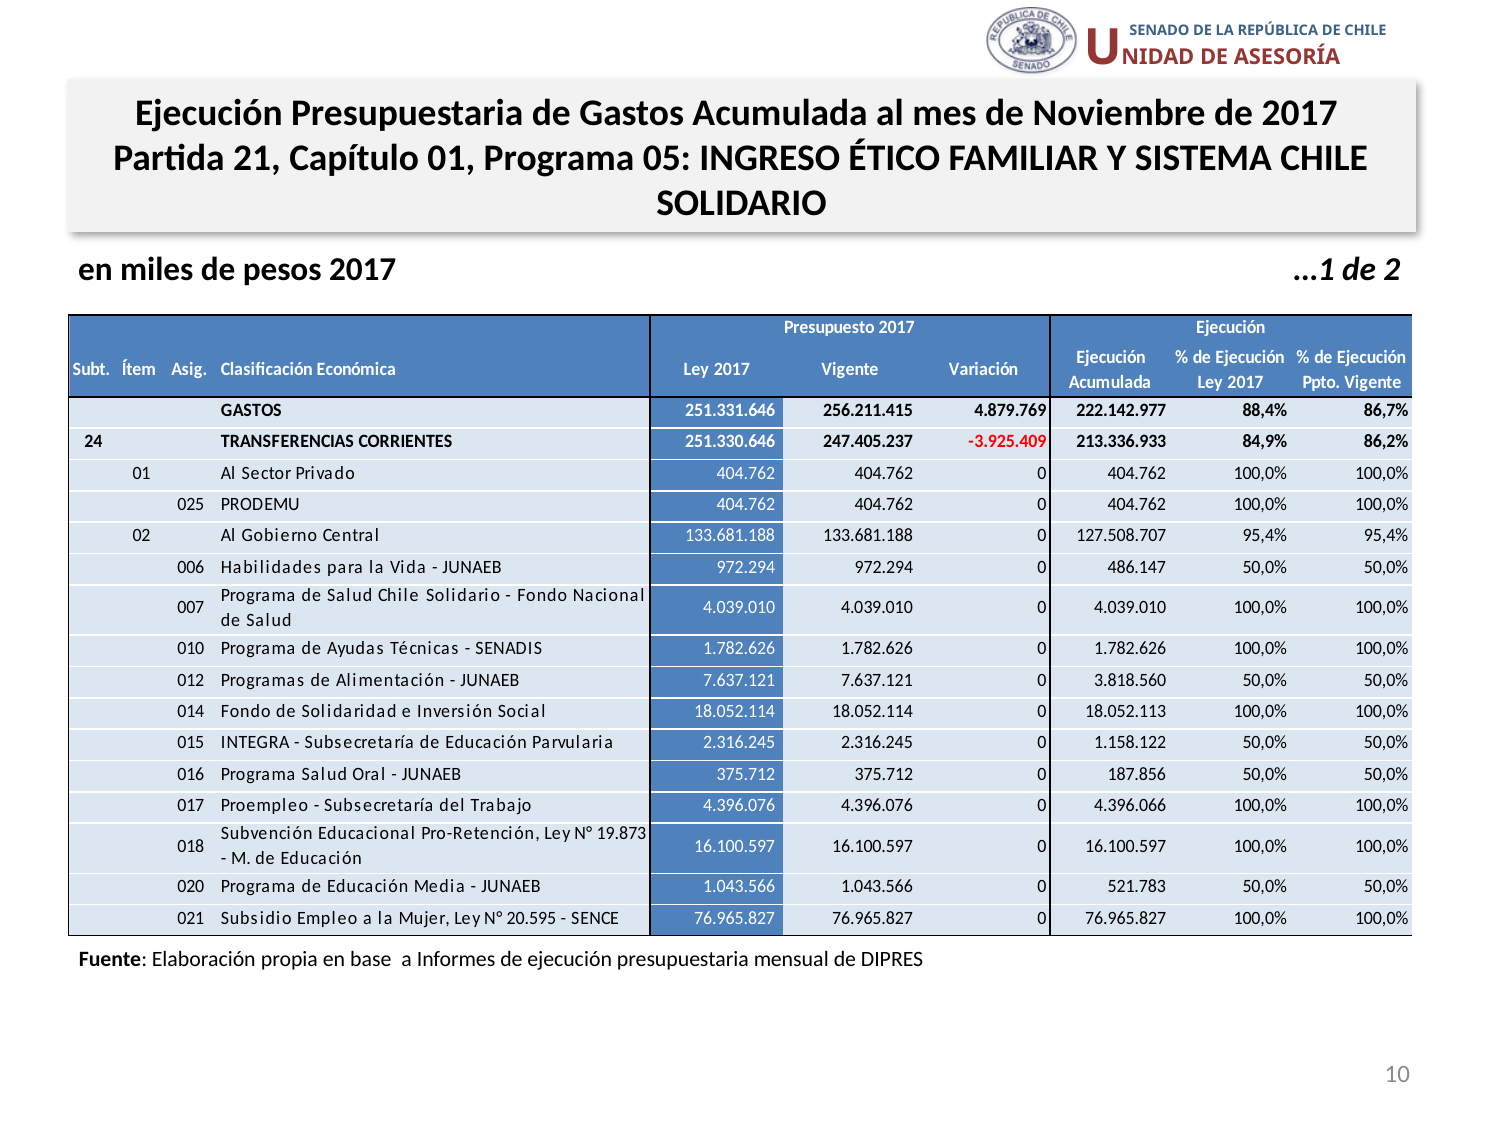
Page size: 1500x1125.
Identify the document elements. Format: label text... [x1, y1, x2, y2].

footer Fuente: Elaboración propia en base a Informes de ejecución presupuestaria mensual de DIPRES [64, 936, 1443, 997]
slide_number 10 [1074, 1042, 1425, 1103]
text_box …1 de 2 [787, 239, 1415, 314]
text_box Ejecución Presupuestaria de Gastos Acumulada al mes de Noviembre de 2017 Partida 21, Capítulo 01, Programa 05: INGRESO ÉTICO FAMILIAR Y SISTEMA CHILE SOLIDARIO [67, 79, 1415, 231]
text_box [67, 314, 1414, 938]
picture [986, 7, 1079, 76]
text_box en miles de pesos 2017 [63, 239, 787, 315]
